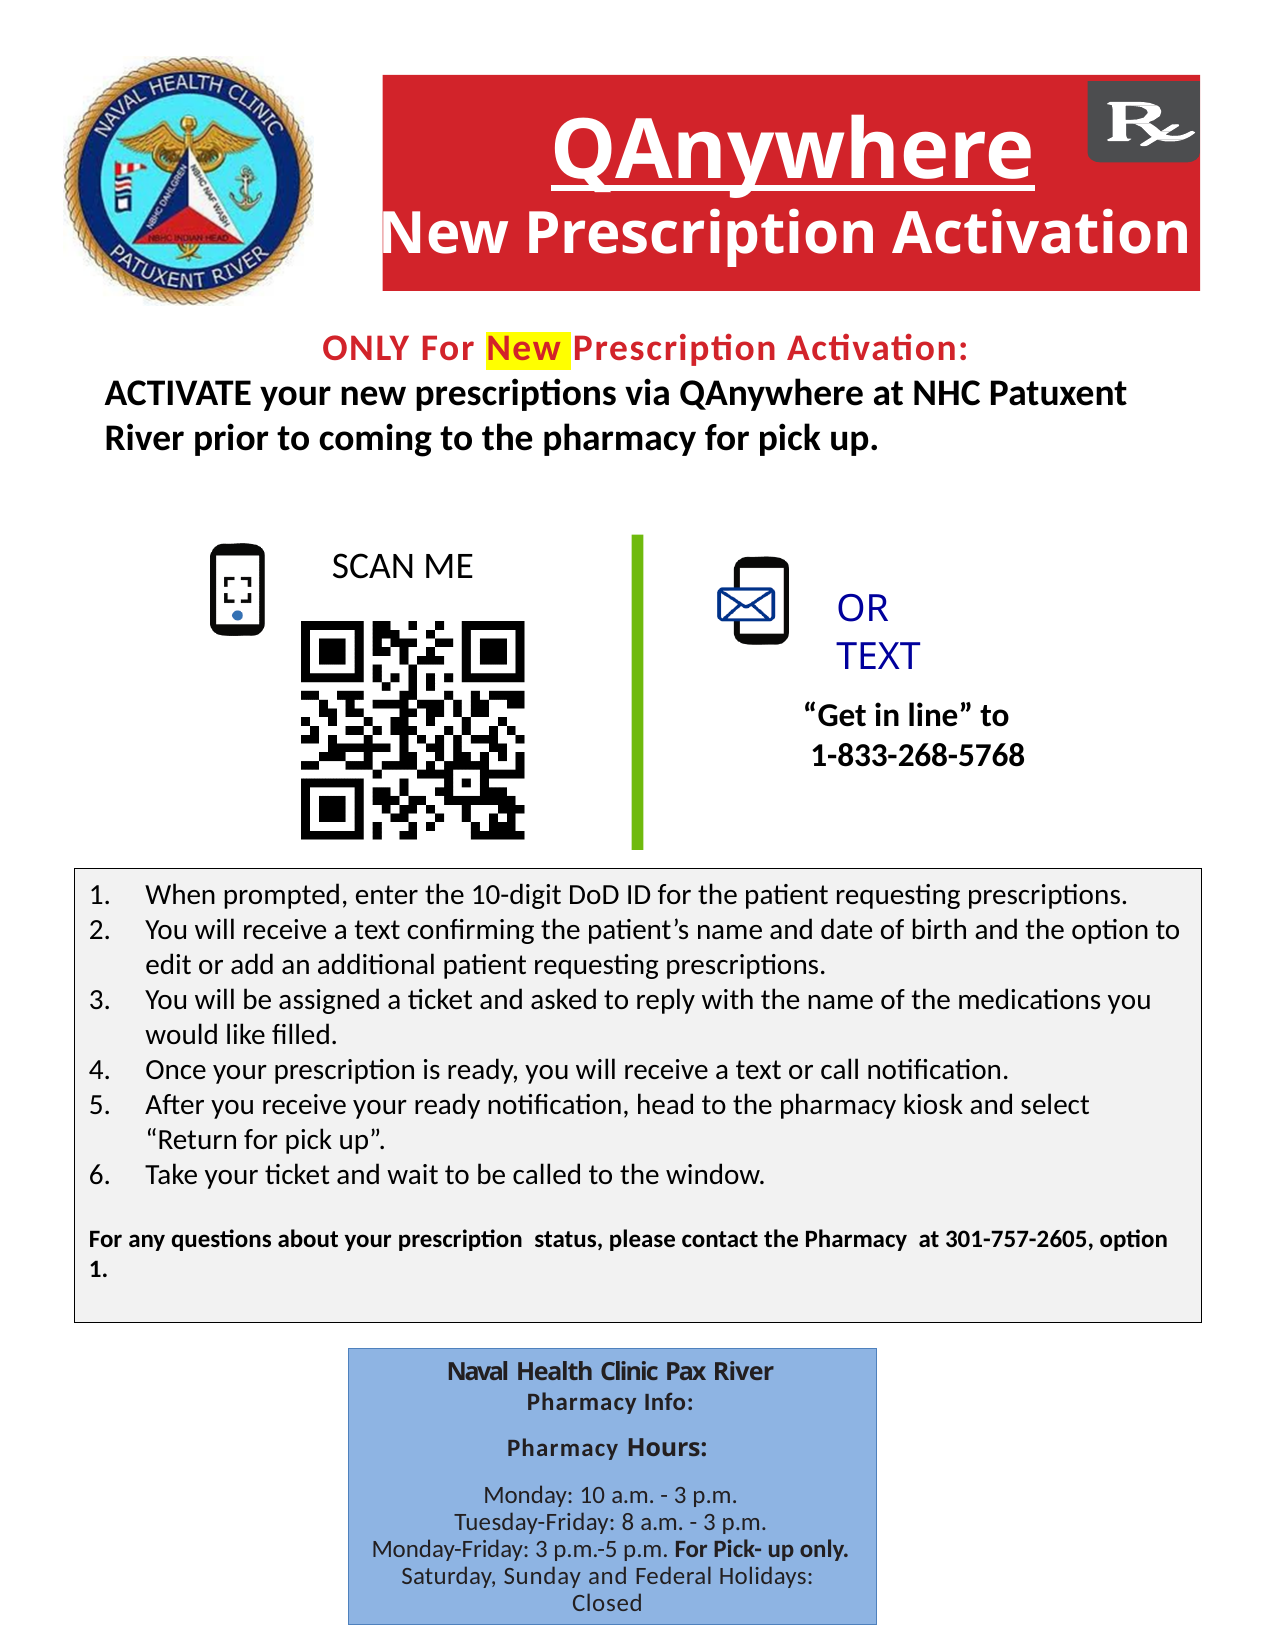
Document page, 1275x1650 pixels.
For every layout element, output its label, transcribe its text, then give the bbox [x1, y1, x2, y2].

picture [717, 556, 789, 645]
text_box SCAN ME [317, 533, 508, 593]
text_box When prompted, enter the 10-digit DoD ID for the patient requesting prescriptions. You will receive a text confirming the patient’s name and date of birth and the option to edit or add an additional patient requesting prescriptions. You will be assigned a ticket and asked to reply with the name of the medications you would like filled. Once your prescription is ready, you will receive a text or call notification. After you receive your ready notification, head to the pharmacy kiosk and select “Return for pick up”. Take your ticket and wait to be called to the window. For any questions about your prescription status, please contact the Pharmacy at 301-757-2605, option 1. [74, 868, 1202, 1323]
picture [291, 611, 534, 848]
text_box Naval Health Clinic Pax River Pharmacy Info: Pharmacy Hours: Monday: 10 a.m. - 3 p.m. Tuesday-Friday: 8 a.m. - 3 p.m. Monday-Friday: 3 p.m.-5 p.m. For Pick- up only. Saturday, Sunday and Federal Holidays: Closed [348, 1348, 877, 1625]
picture [209, 543, 265, 637]
text_box [631, 534, 644, 850]
text_box [1087, 81, 1200, 163]
picture [63, 56, 314, 307]
text_box ONLY For New Prescription Activation: ACTIVATE your new prescriptions via QAnywhere at NHC Patuxent River prior to coming to the pharmacy for pick up. [89, 315, 1202, 465]
title QAnywhere New Prescription Activation [348, 94, 1238, 267]
text_box [1106, 101, 1196, 147]
text_box “Get in line” to 1-833-268-5768 [788, 685, 1070, 781]
text_box OR TEXT [821, 573, 982, 685]
